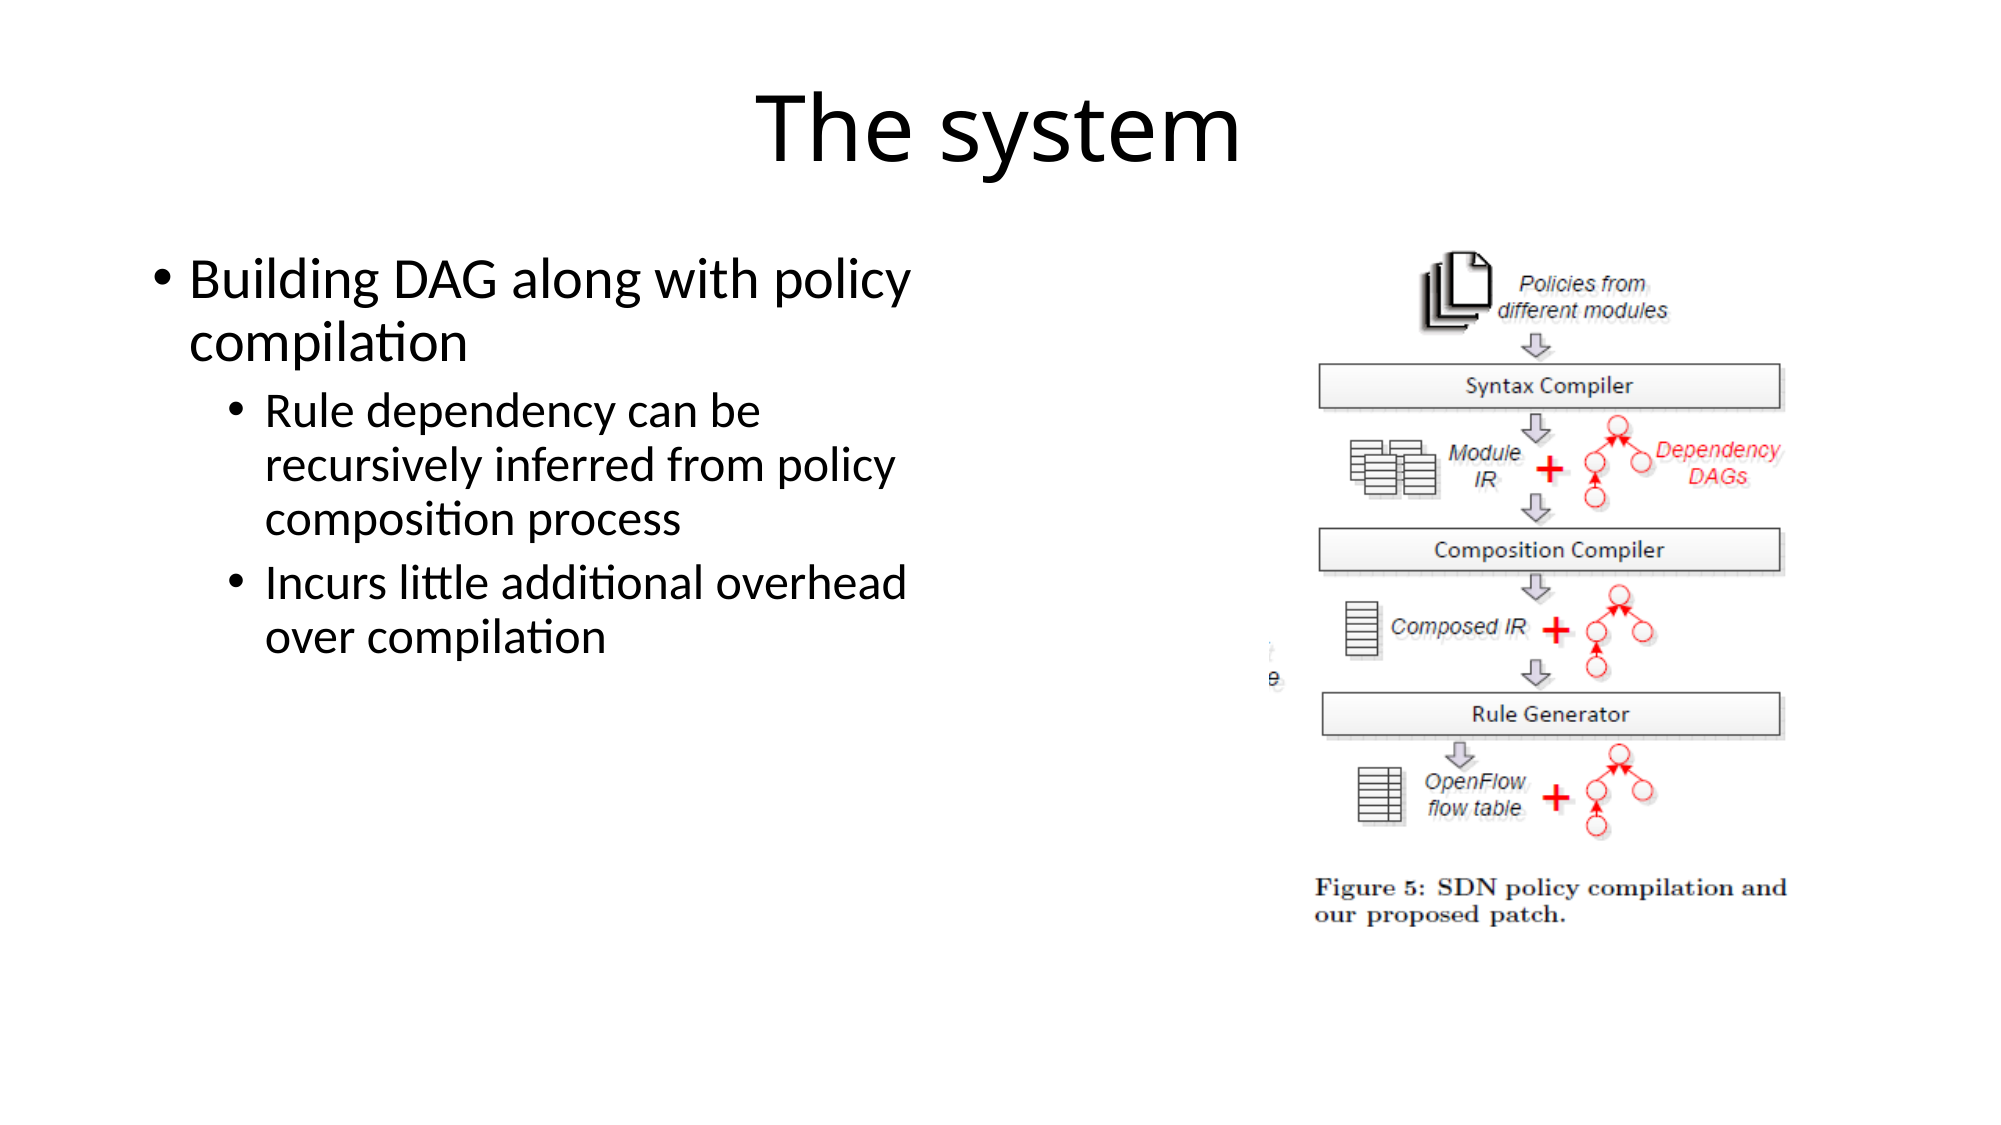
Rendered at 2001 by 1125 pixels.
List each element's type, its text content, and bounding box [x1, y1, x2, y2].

list Building DAG along with policy compilation Rule dependency can be recursively inferred from policy composition process Incurs little additional overhead over compilation [137, 240, 989, 1040]
title The system [137, 23, 1863, 241]
picture [1269, 240, 1809, 963]
